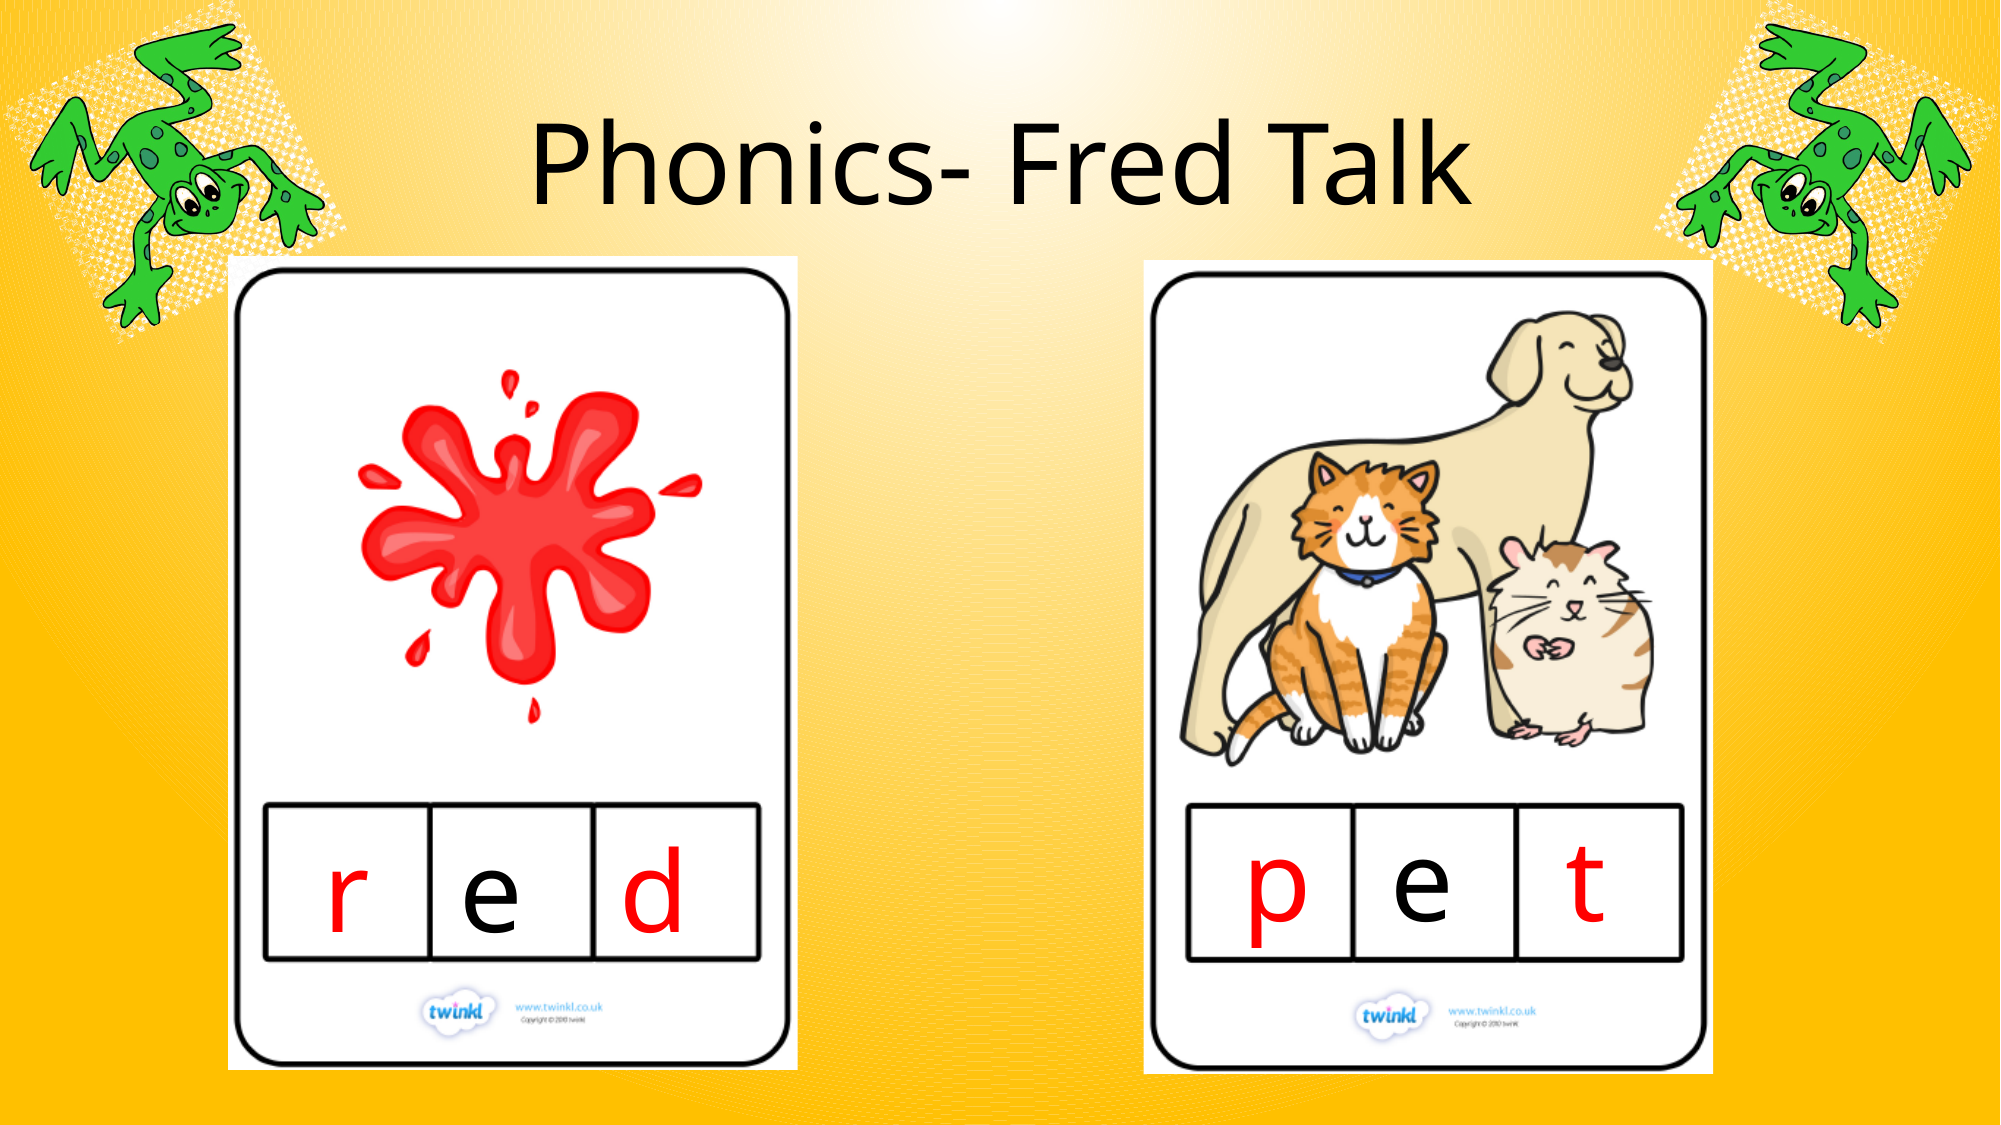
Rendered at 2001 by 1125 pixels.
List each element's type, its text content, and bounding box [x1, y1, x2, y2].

picture [1, 0, 798, 1070]
title Phonics- Fred Talk [302, 59, 1698, 278]
picture [1143, 0, 2000, 1074]
